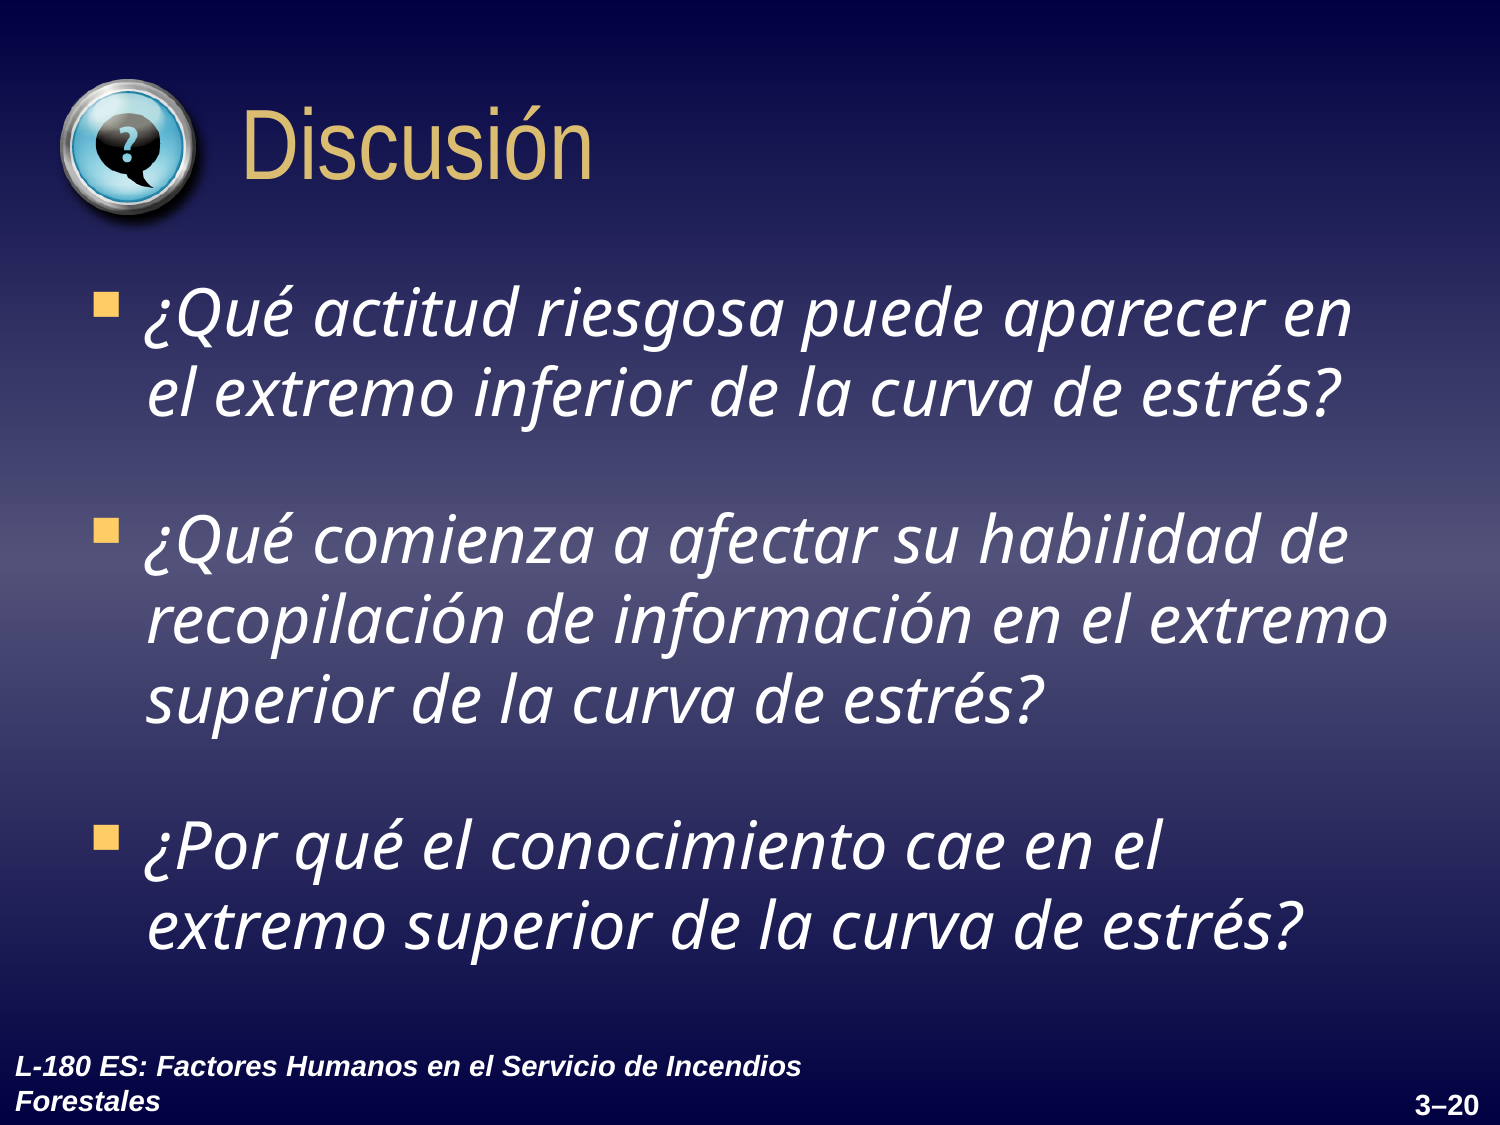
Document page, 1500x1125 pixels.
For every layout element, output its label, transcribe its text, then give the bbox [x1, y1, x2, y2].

title Discusión [75, 45, 1425, 234]
list ¿Qué actitud riesgosa puede aparecer en el extremo inferior de la curva de estrés? ¿Qué comienza a afectar su habilidad de recopilación de información en el extremo superior de la curva de estrés? ¿Por qué el conocimiento cae en el extremo superior de la curva de estrés? [75, 262, 1425, 1006]
picture [56, 75, 216, 235]
footer L-180 ES: Factores Humanos en el Servicio de Incendios Forestales [0, 1050, 973, 1125]
